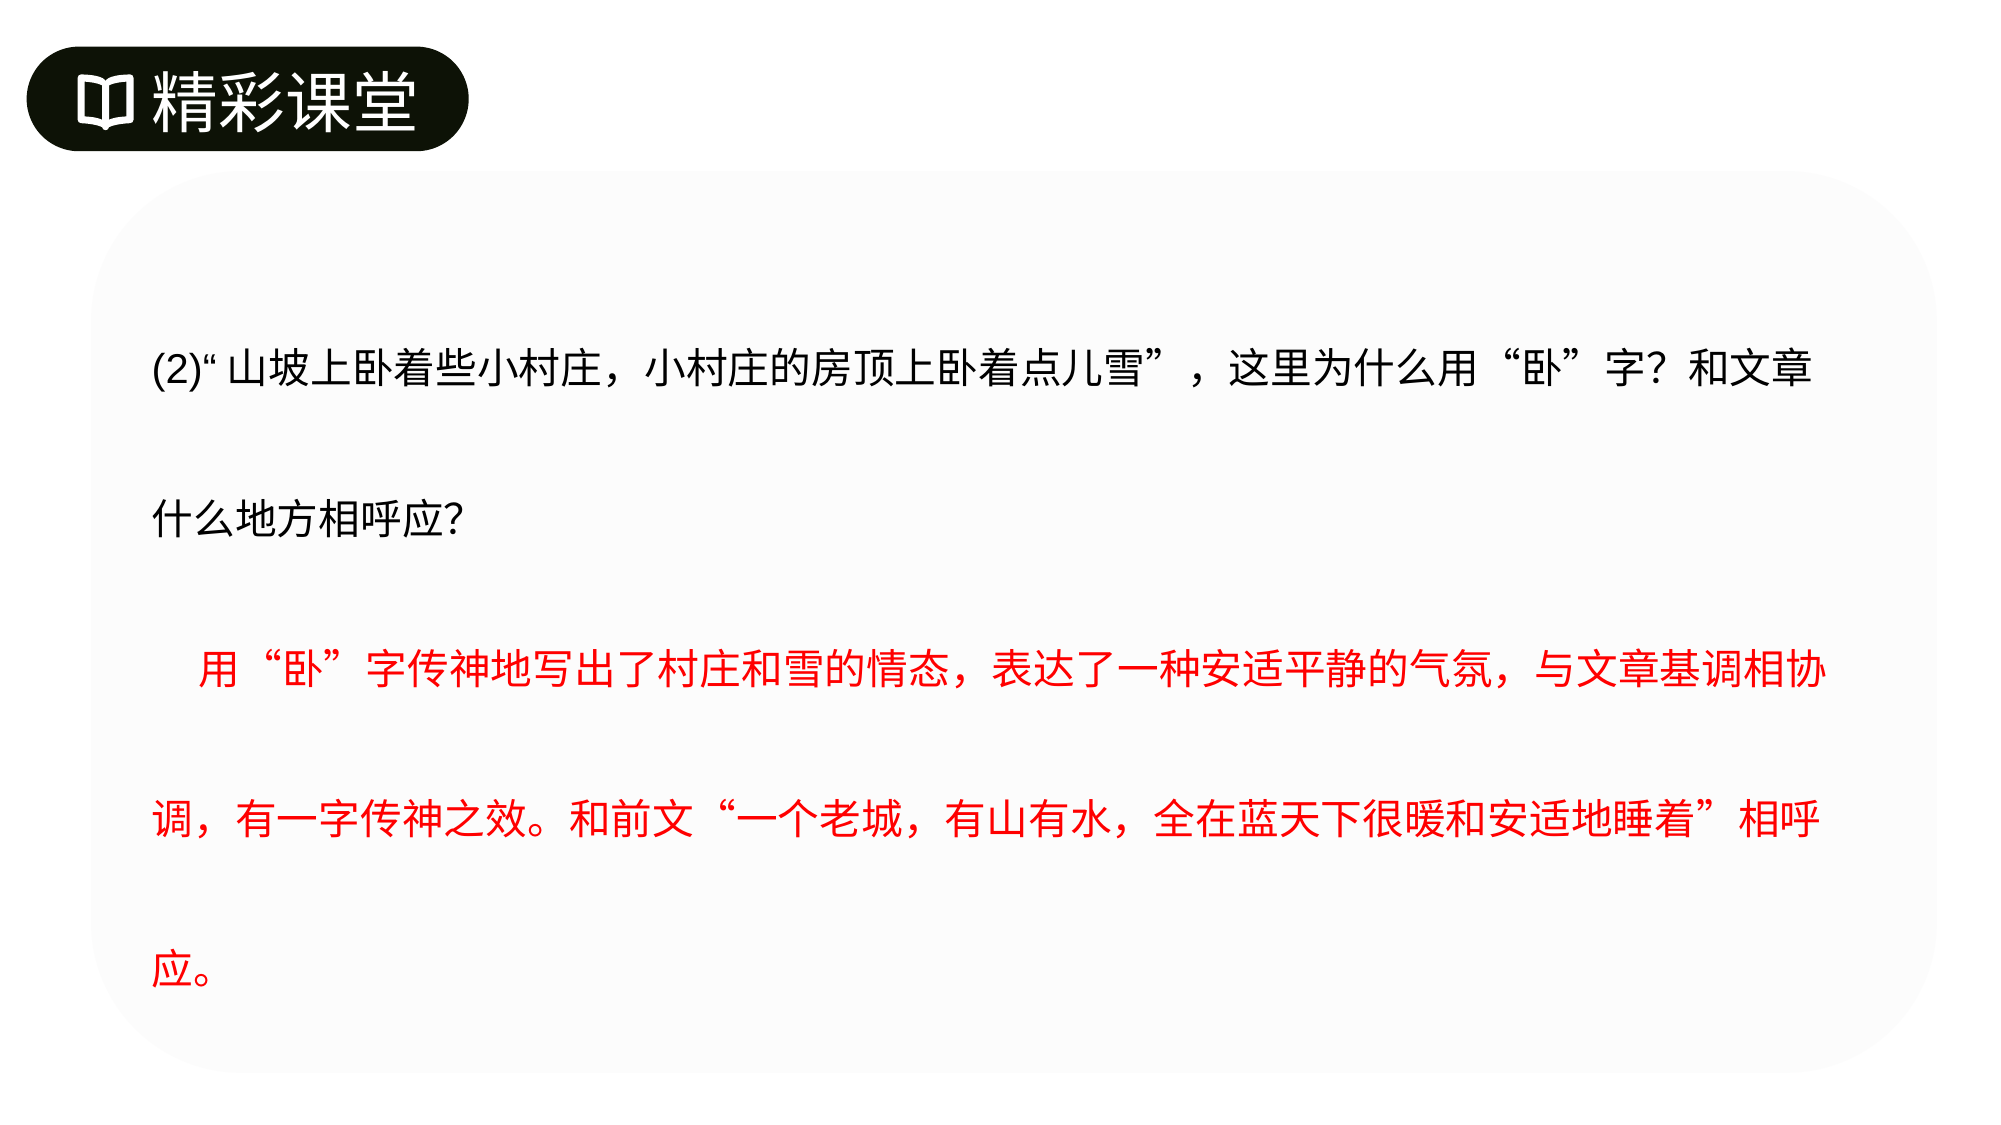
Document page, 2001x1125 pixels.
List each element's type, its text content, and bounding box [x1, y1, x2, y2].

text_box 精彩课堂 [137, 53, 444, 149]
text_box (2)“山坡上卧着些小村庄，小村庄的房顶上卧着点儿雪”，这里为什么用“卧”字？和文章什么地方相呼应？ 用“卧”字传神地写出了村庄和雪的情态，表达了一种安适平静的气氛，与文章基调相协调，有一字传神之效。和前文“一个老城，有山有水，全在蓝天下很暖和安适地睡着”相呼应。 [136, 234, 1842, 1000]
text_box [77, 74, 134, 131]
text_box [25, 45, 470, 153]
